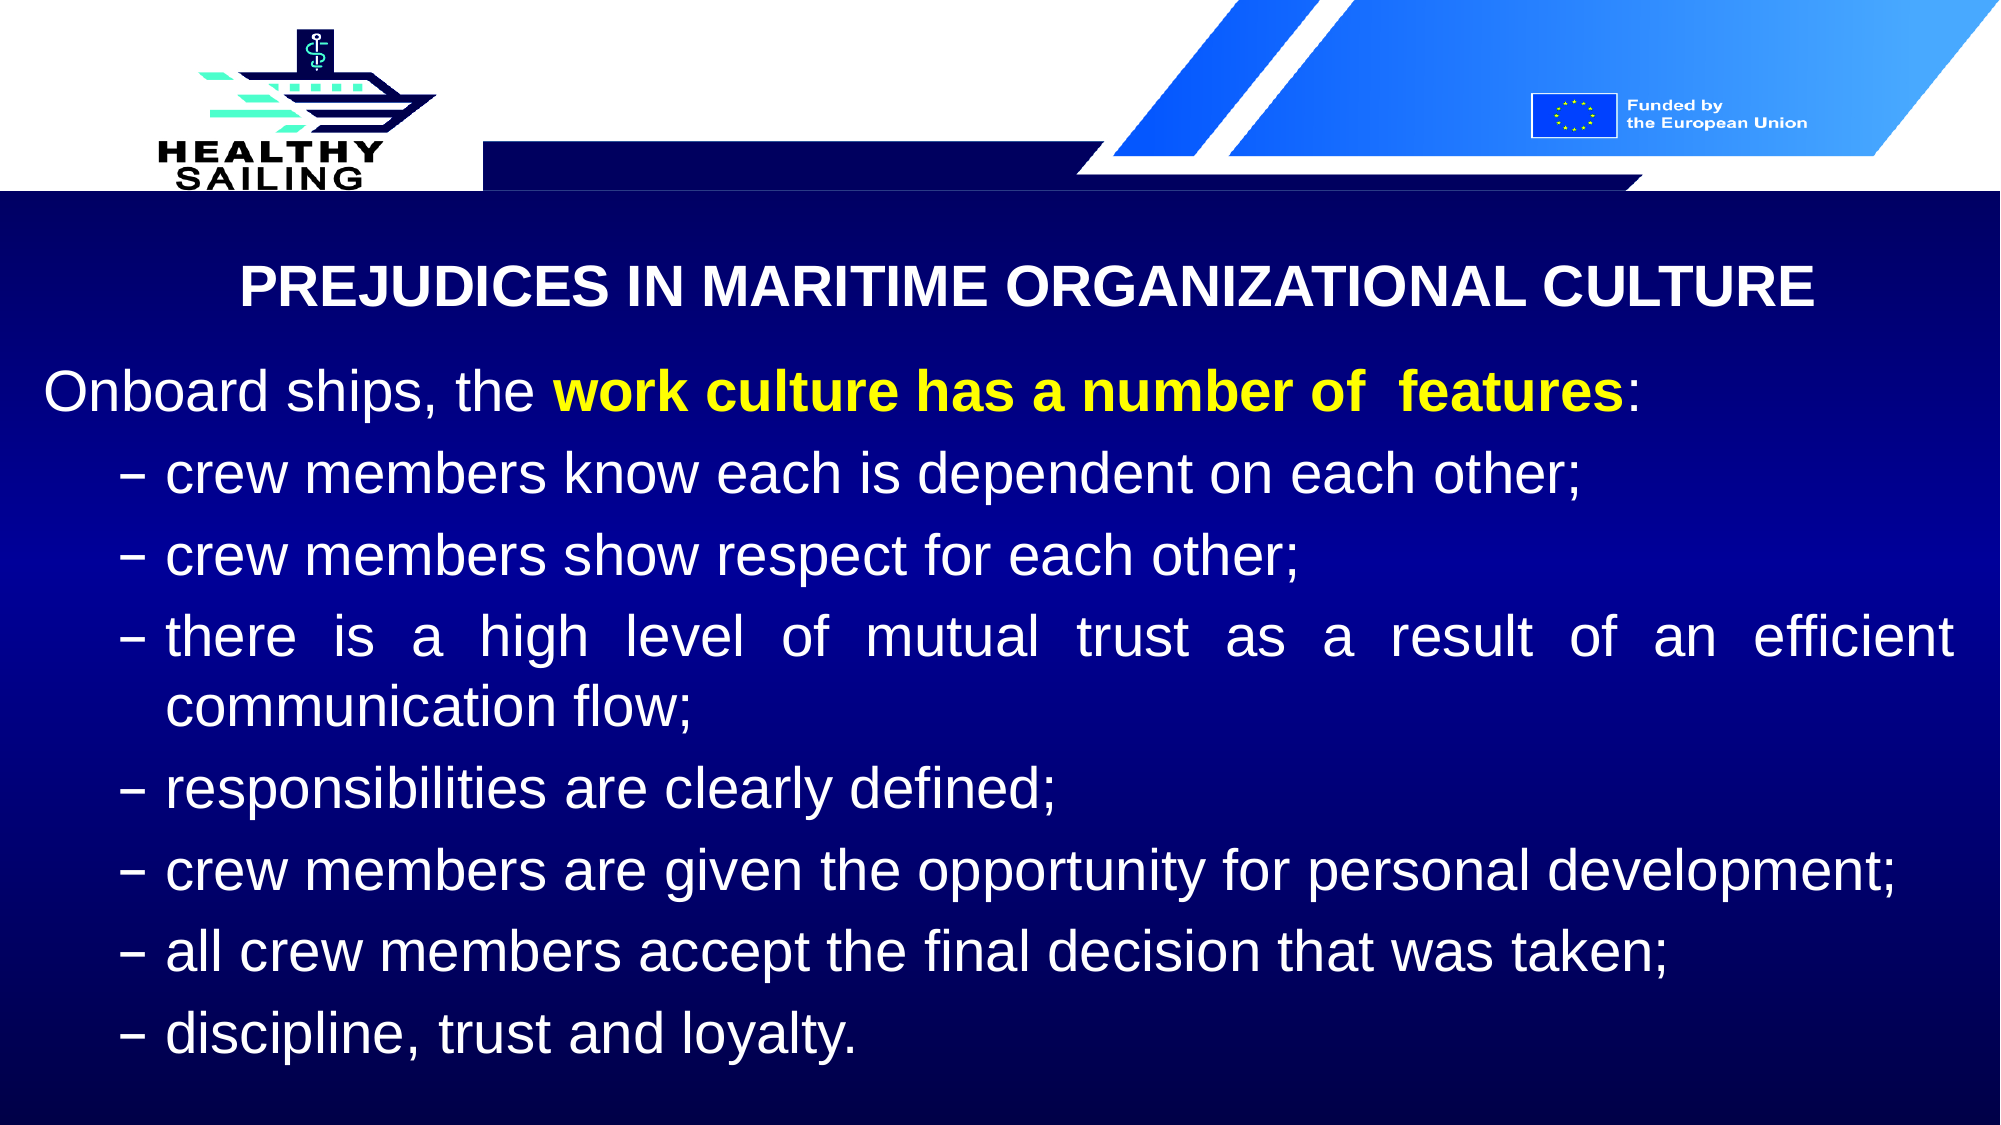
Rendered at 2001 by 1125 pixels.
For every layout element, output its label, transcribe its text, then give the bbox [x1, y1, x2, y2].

picture [0, 0, 2000, 191]
list PREJUDICES IN MARITIME ORGANIZATIONAL CULTURE Onboard ships, the work culture has a number of features: crew members know each is dependent on each other; crew members show respect for each other; there is a high level of mutual trust as a result of an efficient communication flow; responsibilities are clearly defined; crew members are given the opportunity for personal development; all crew members accept the final decision that was taken; discipline, trust and loyalty. [28, 240, 1972, 1125]
